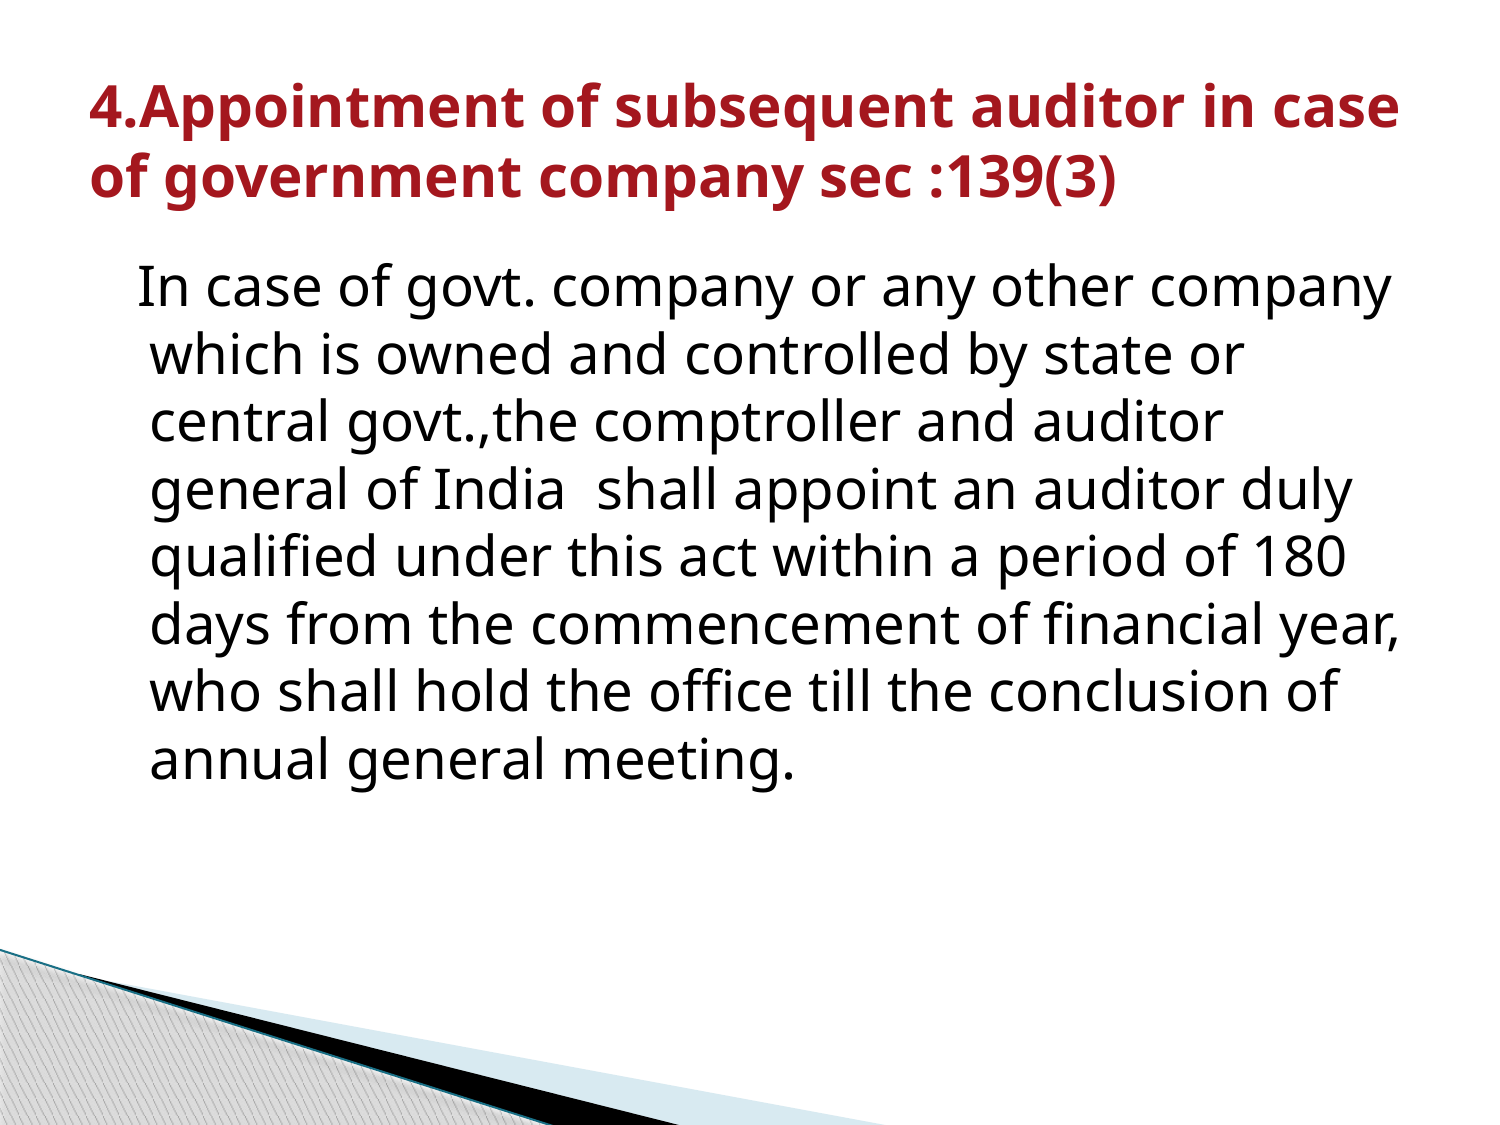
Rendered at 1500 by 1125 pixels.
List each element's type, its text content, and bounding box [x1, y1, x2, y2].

list In case of govt. company or any other company which is owned and controlled by state or central govt.,the comptroller and auditor general of India shall appoint an auditor duly qualified under this act within a period of 180 days from the commencement of financial year, who shall hold the office till the conclusion of annual general meeting. [75, 243, 1425, 986]
title 4.Appointment of subsequent auditor in case of government company sec :139(3) [75, 45, 1425, 233]
